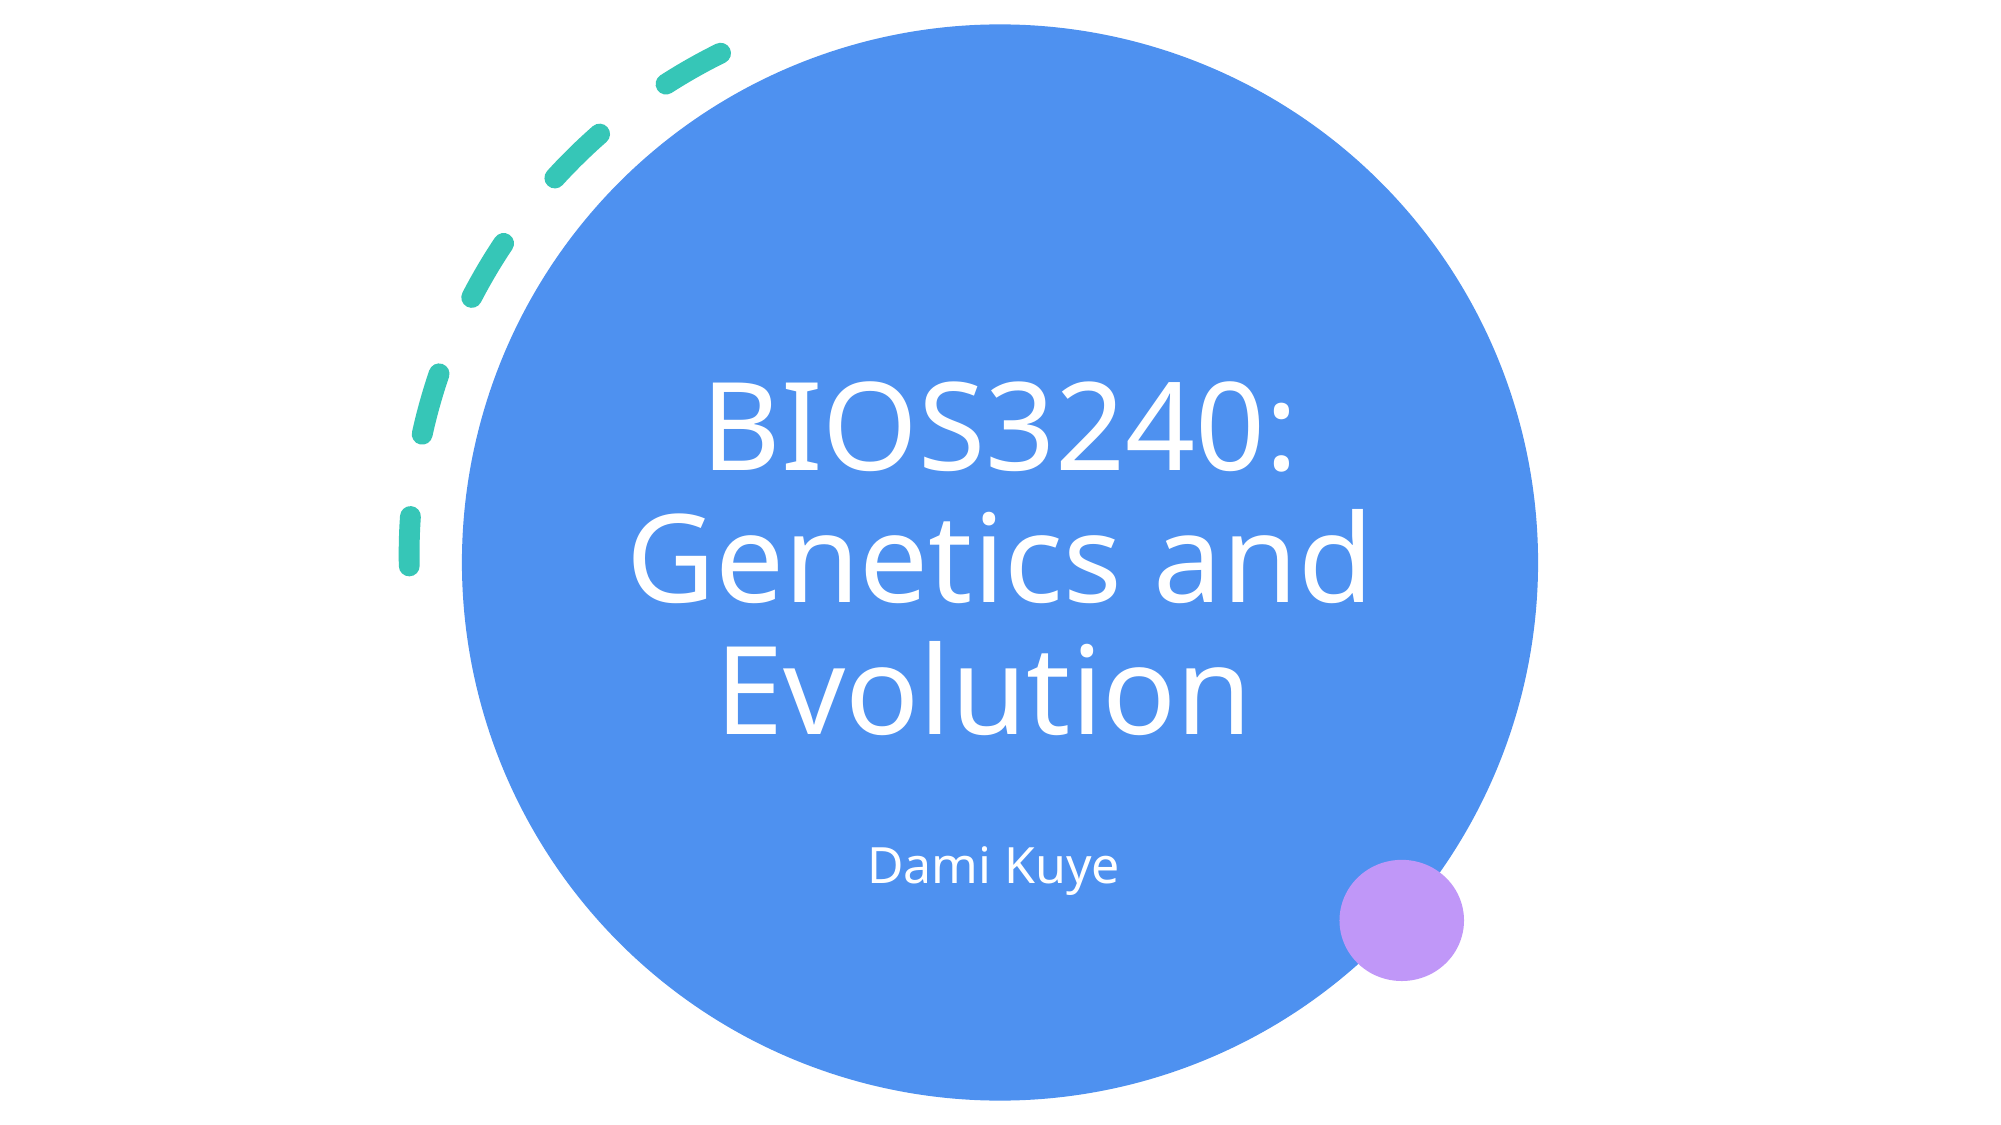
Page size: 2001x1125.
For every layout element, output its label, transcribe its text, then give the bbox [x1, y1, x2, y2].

title BIOS3240: Genetics and Evolution [544, 356, 1456, 769]
list Dami Kuye [544, 832, 1456, 1085]
